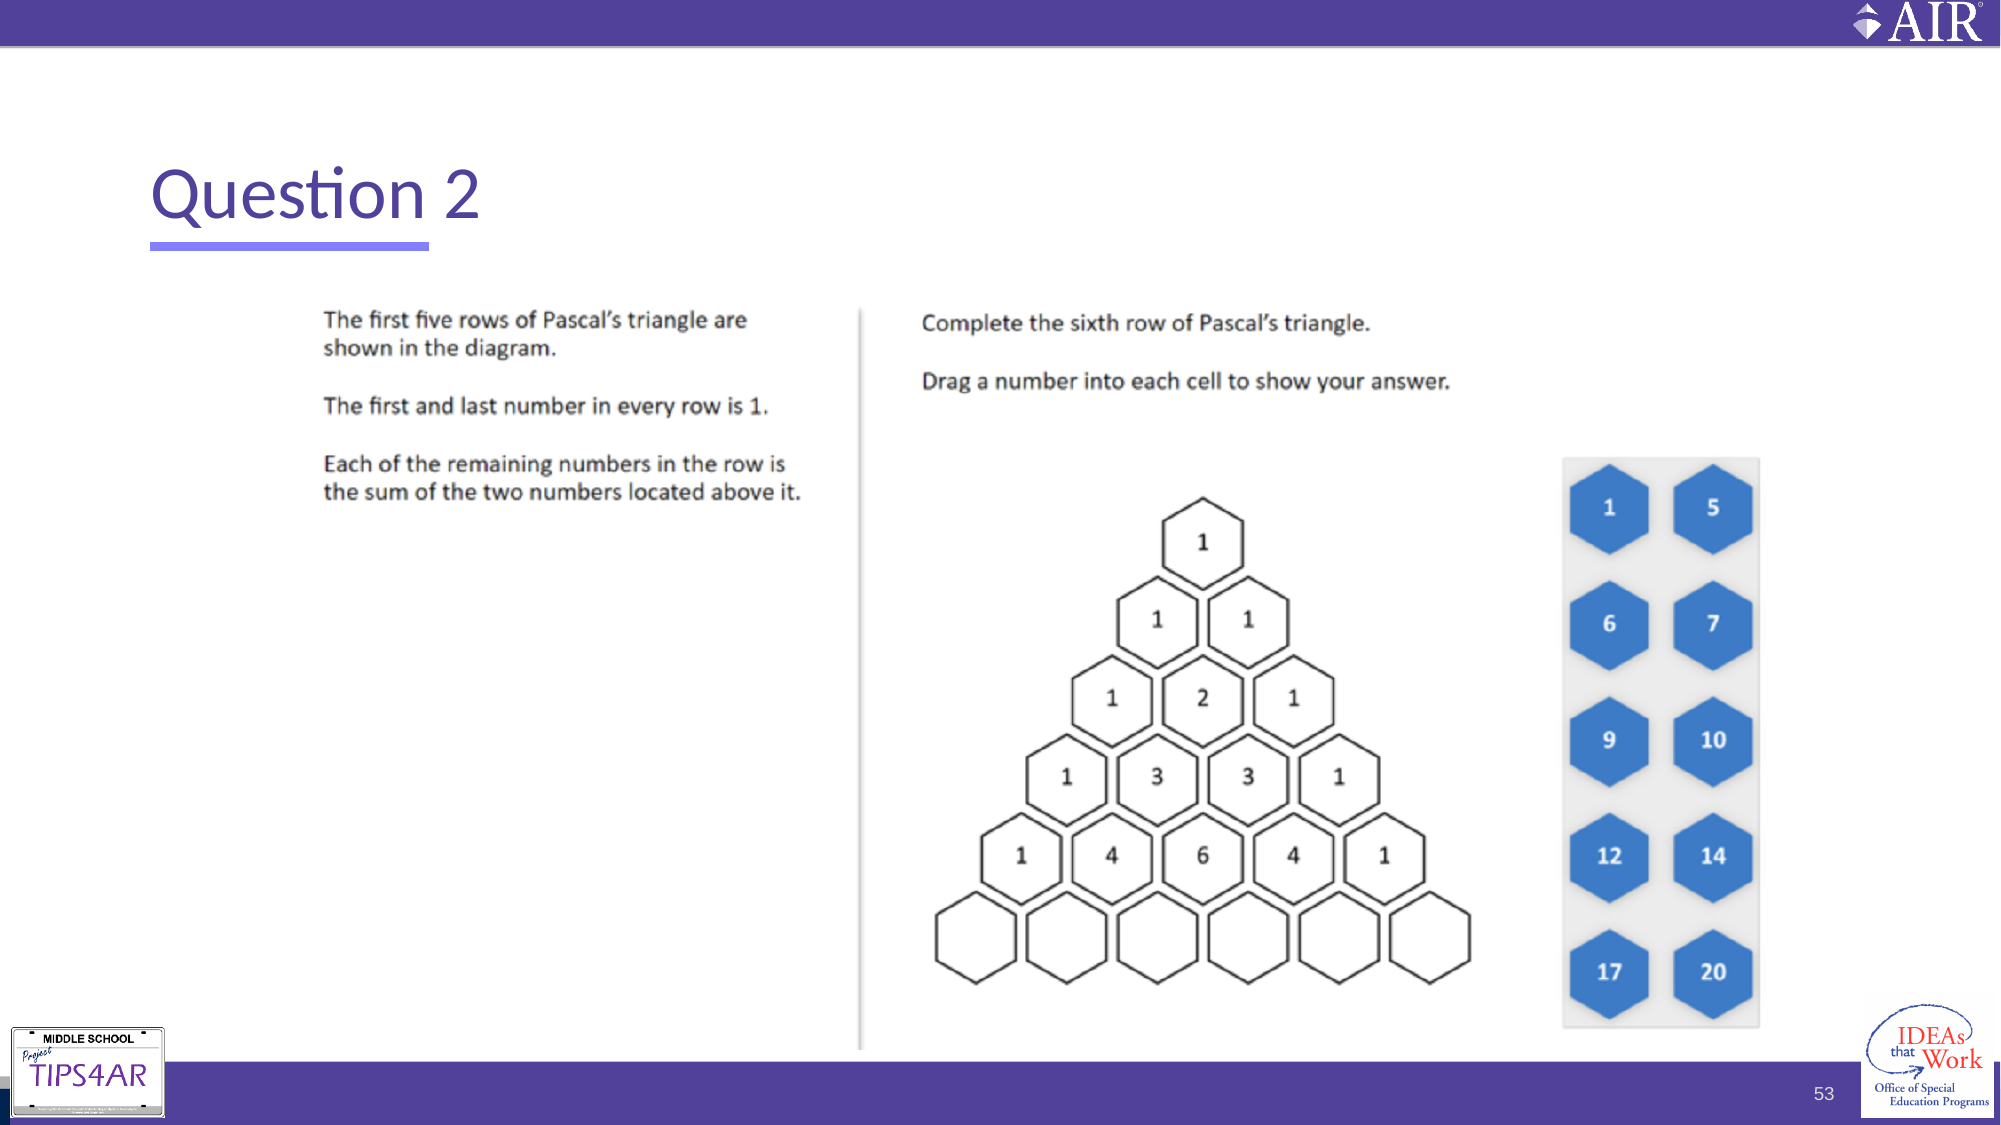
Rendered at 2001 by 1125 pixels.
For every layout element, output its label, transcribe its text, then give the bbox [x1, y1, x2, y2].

picture [0, 46, 2001, 1125]
title Question 2 [150, 142, 1950, 235]
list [308, 257, 1767, 1050]
picture [1851, 0, 1984, 42]
